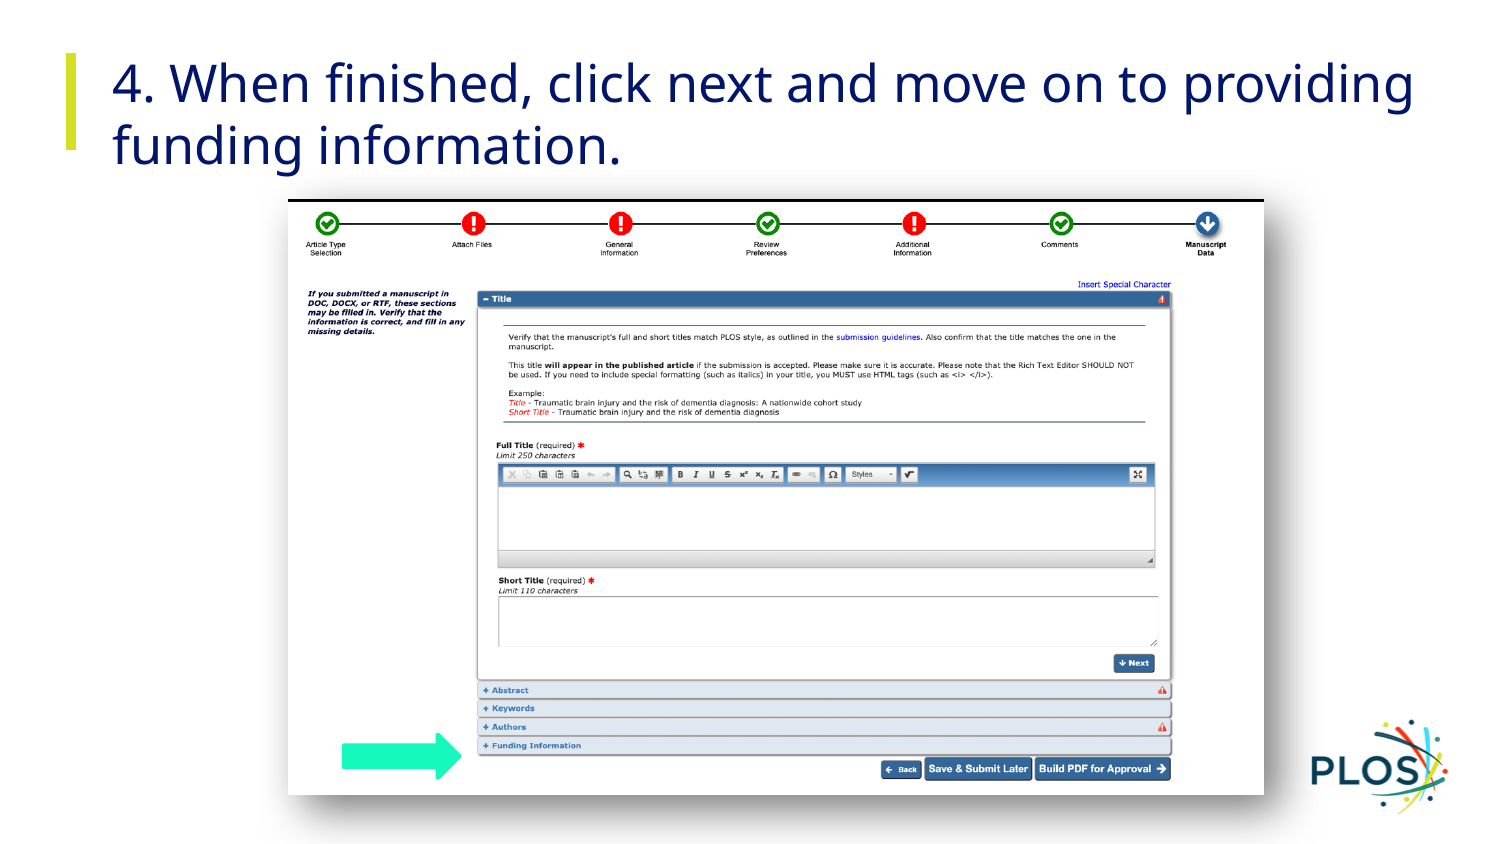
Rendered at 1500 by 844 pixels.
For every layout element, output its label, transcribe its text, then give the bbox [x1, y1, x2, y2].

title 4. When finished, click next and move on to providing funding information. [97, 65, 1454, 159]
picture [1308, 710, 1451, 822]
picture [287, 199, 1264, 795]
